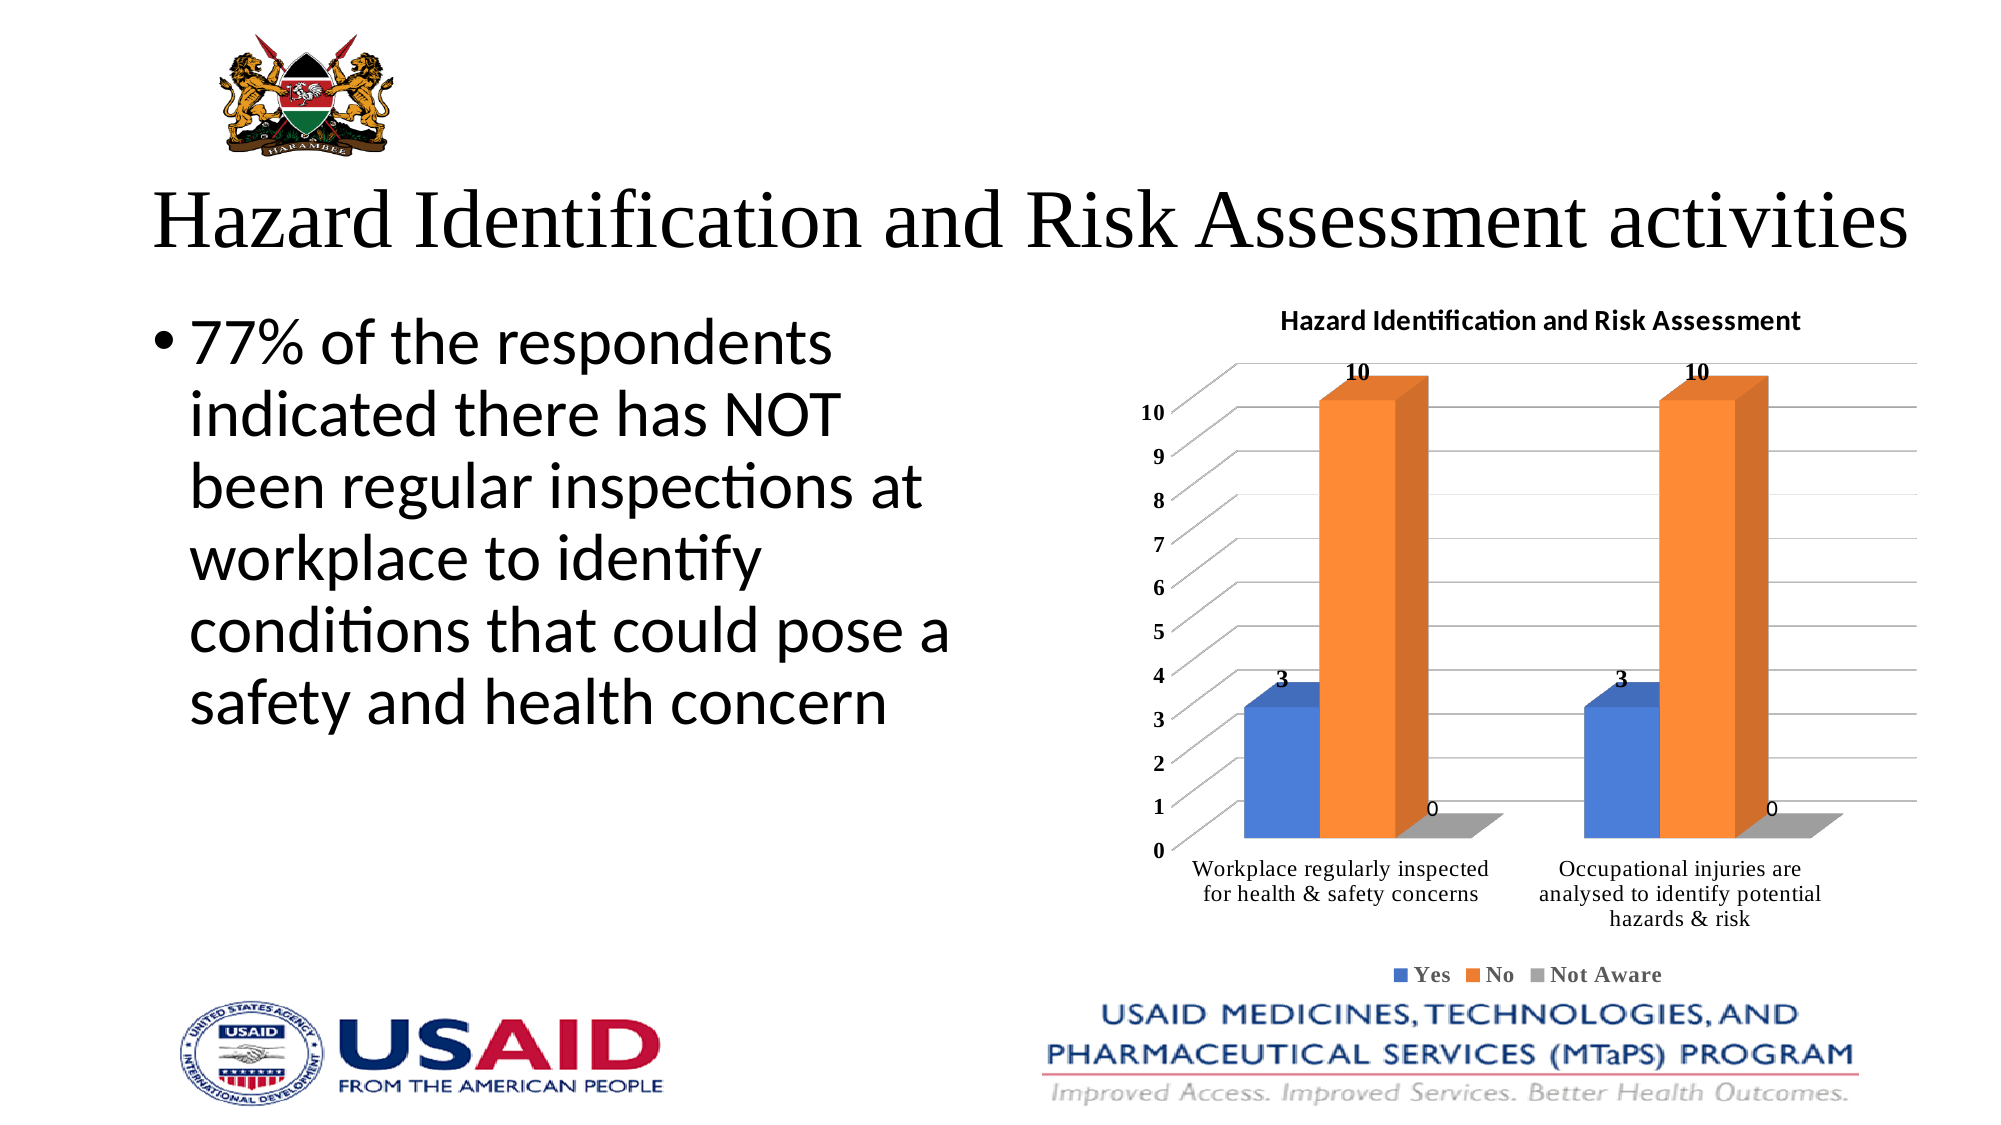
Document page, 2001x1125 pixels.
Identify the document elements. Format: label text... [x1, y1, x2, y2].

title Hazard Identification and Risk Assessment activities [137, 162, 1933, 278]
list 77% of the respondents indicated there has NOT been regular inspections at workplace to identify conditions that could pose a safety and health concern [137, 299, 970, 1014]
chart [1124, 279, 1933, 994]
picture [207, 27, 405, 163]
picture [166, 996, 1859, 1111]
